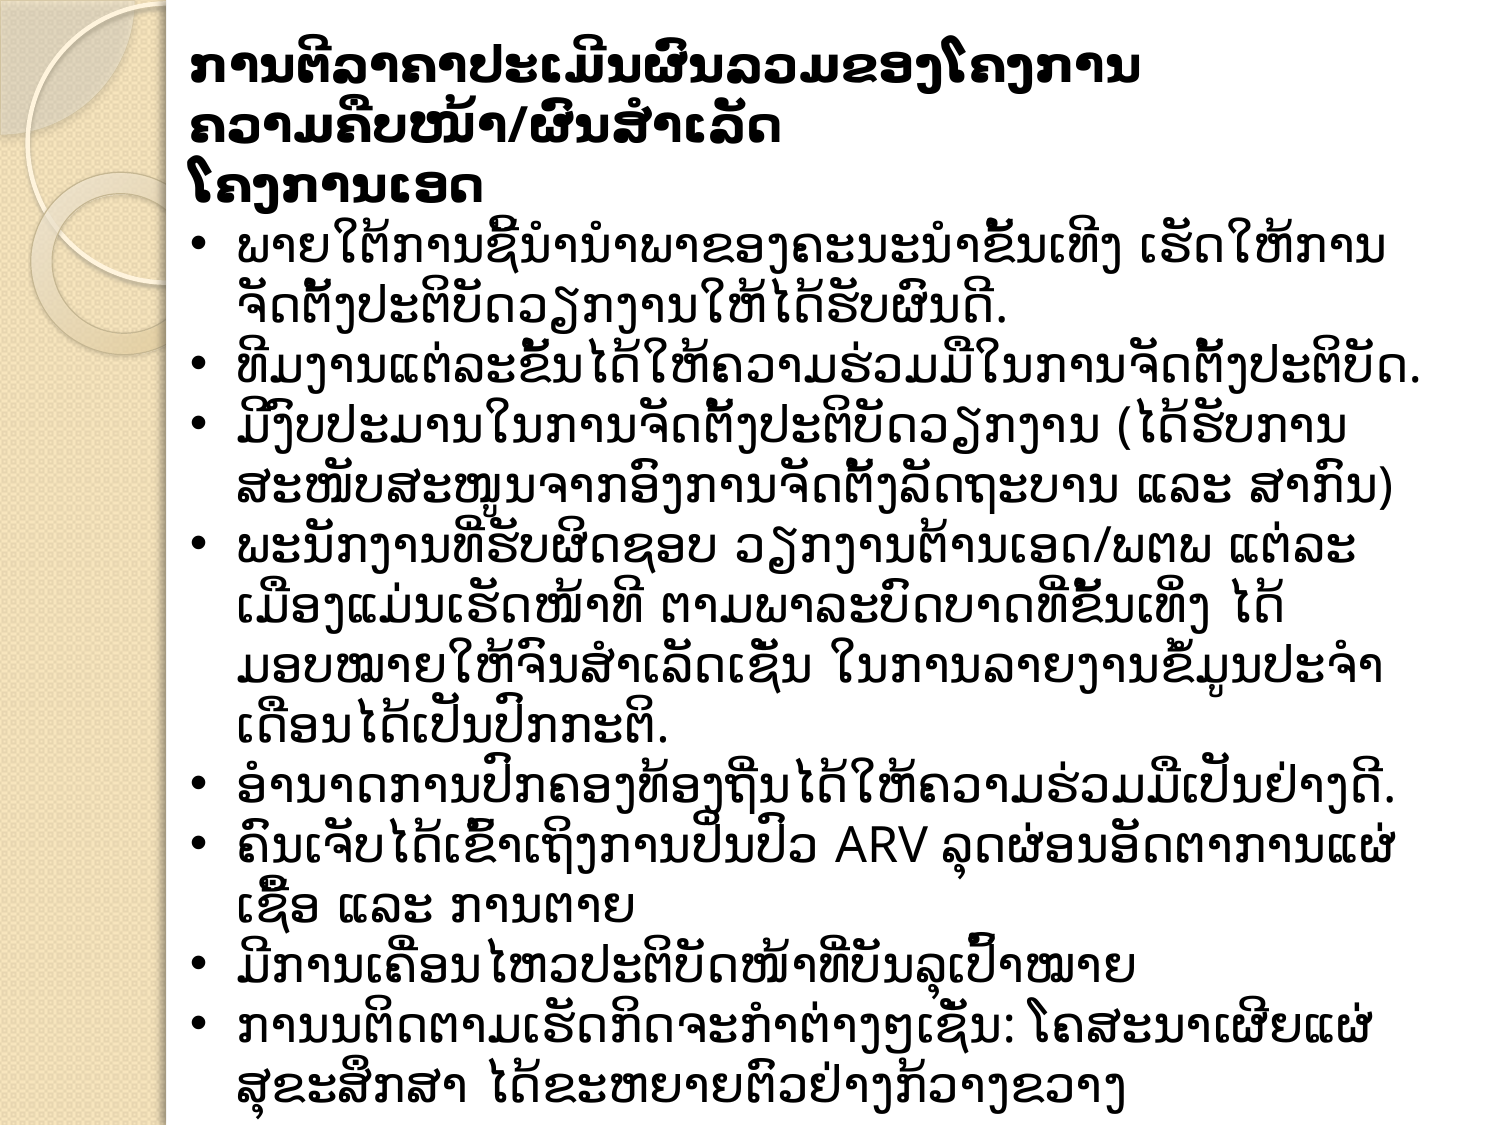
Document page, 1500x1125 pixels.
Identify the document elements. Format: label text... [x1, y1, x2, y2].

text_box ການຕີລາຄາປະເມີນຜົນລວມຂອງໂຄງການ ຄວາມຄືບໜ້າ/ຜົນສຳເລັດ ໂຄງການເອດ ພາຍໃຕ້ການຊີ້ນຳນຳພາຂອງຄະນະນຳຂັ້ນເທີງ ເຮັດໃຫ້ການຈັດຕັ້ງປະຕິບັດວຽກງານໃຫ້ໄດ້ຮັບຜົນດີ. ທີມງານແຕ່ລະຂັ້ນໄດ້ໃຫ້ຄວາມຮ່ວມມືໃນການຈັດຕັ້ງປະຕິບັດ. ມີງົບປະມານໃນການຈັດຕັ້ງປະຕິບັດວຽກງານ (ໄດ້ຮັບການສະໜັບສະໜູນຈາກອົງການຈັດຕັ້ງລັດຖະບານ ແລະ ສາກົນ) ພະນັກງານທີ່ຮັບຜິດຊອບ ວຽກງານຕ້ານເອດ/ພຕພ ແຕ່ລະເມືອງແມ່ນເຮັດໜ້າທີ ຕາມພາລະບົດບາດທີ່ຂັ້ນເທິ່ງ ໄດ້ມອບໝາຍໃຫ້ຈົນສຳເລັດເຊັ່ນ ໃນການລາຍງານຂໍ້ມູນປະຈຳເດືອນໄດ້ເປັນປົກກະຕິ. ອຳນາດການປົກຄອງທ້ອງຖີ່ນໄດ້ໃຫ້ຄວາມຮ່ວມມືເປັນຢ່າງດີ. ຄົນເຈັບໄດ້ເຂົ້າເຖິງການປິ່ນປົວ ARV ລຸດຜ່ອນອັດຕາການແຜ່ເຊື້ອ ແລະ ການຕາຍ ມີການເຄື່ອນໄຫວປະຕິບັດໜ້າທີ່ບັນລຸເປົ້າໝາຍ ການນຕິດຕາມເຮັດກິດຈະກຳຕ່າງໆເຊັ່ນ: ໂຄສະນາເຜີຍແຜ່ສຸຂະສຶກສາ ໄດ້ຂະຫຍາຍຕົວຢ່າງກ້ວາງຂວາງ [174, 24, 1475, 1120]
